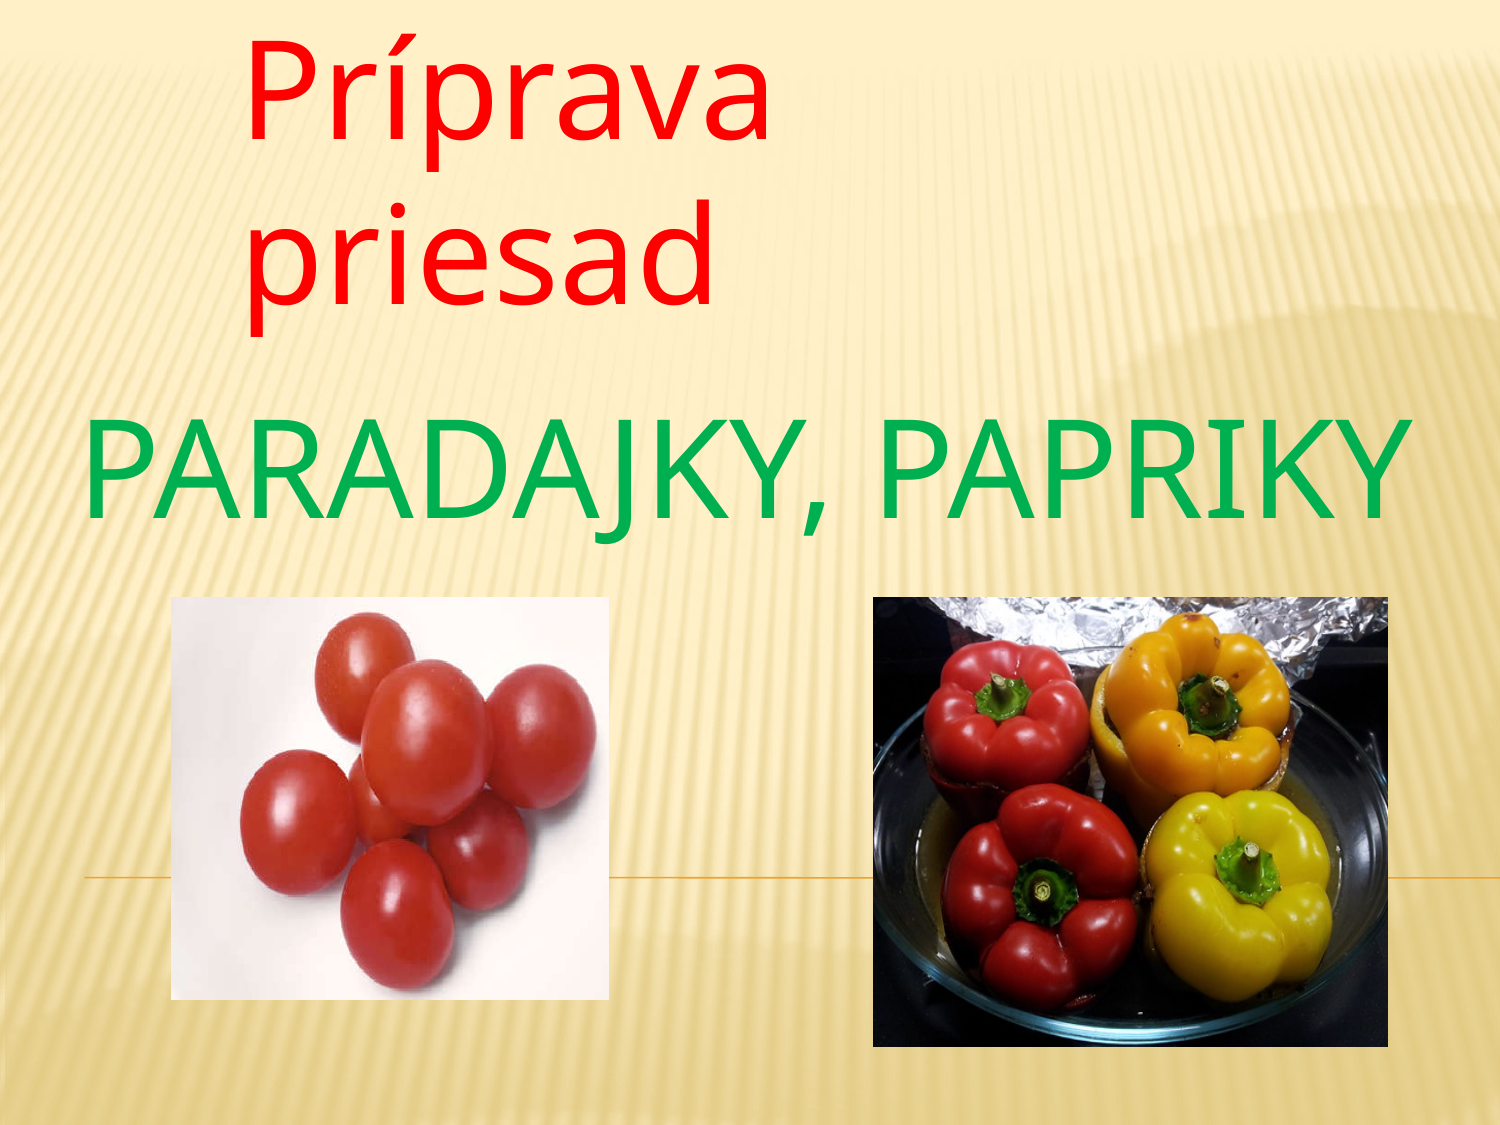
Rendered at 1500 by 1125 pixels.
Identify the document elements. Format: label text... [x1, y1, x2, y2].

subtitle Príprava priesad [225, 137, 1275, 373]
title Paradajky, papriky [62, 373, 1450, 787]
picture [873, 597, 1389, 1048]
picture [170, 597, 609, 1000]
